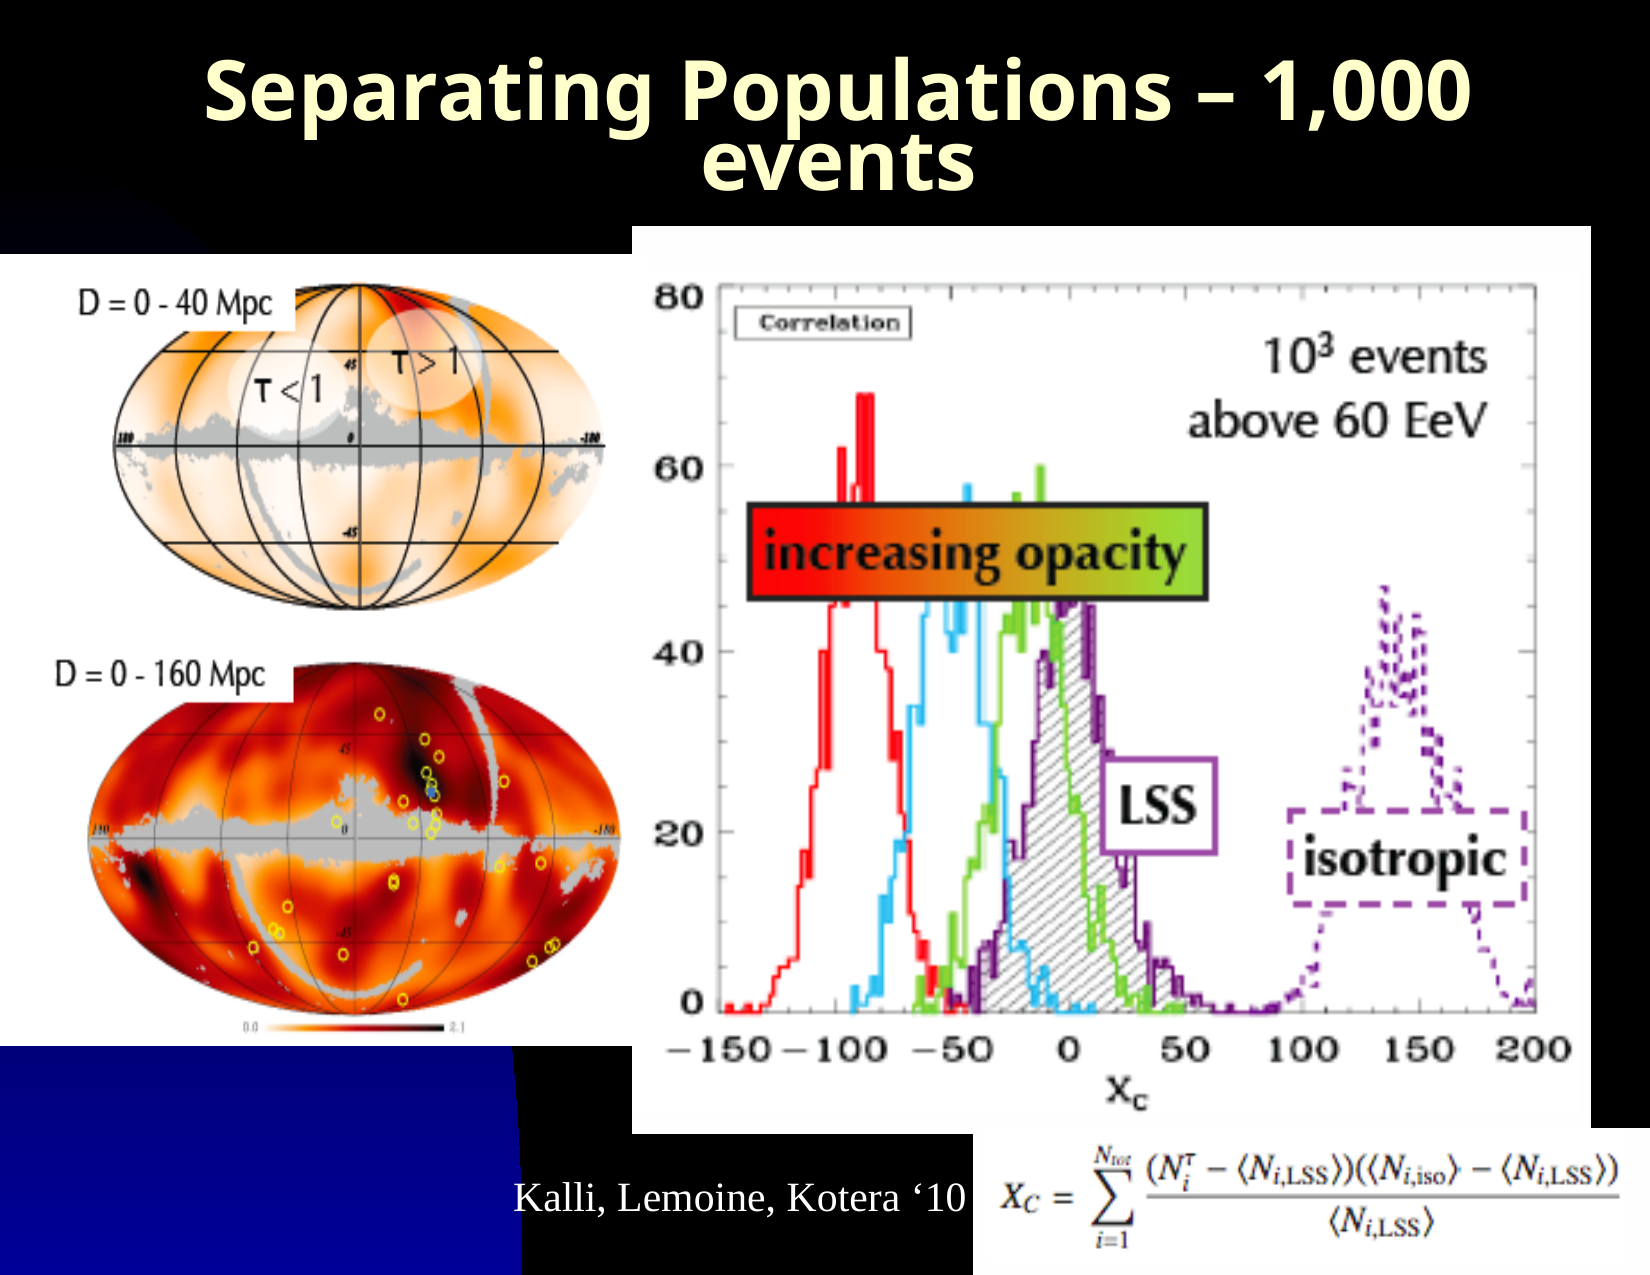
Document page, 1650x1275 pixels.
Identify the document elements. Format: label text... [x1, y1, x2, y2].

title Separating Populations – 1,000 events [68, 28, 1609, 242]
text_box Kalli, Lemoine, Kotera ‘10 [496, 1161, 968, 1229]
picture [0, 226, 1650, 1275]
